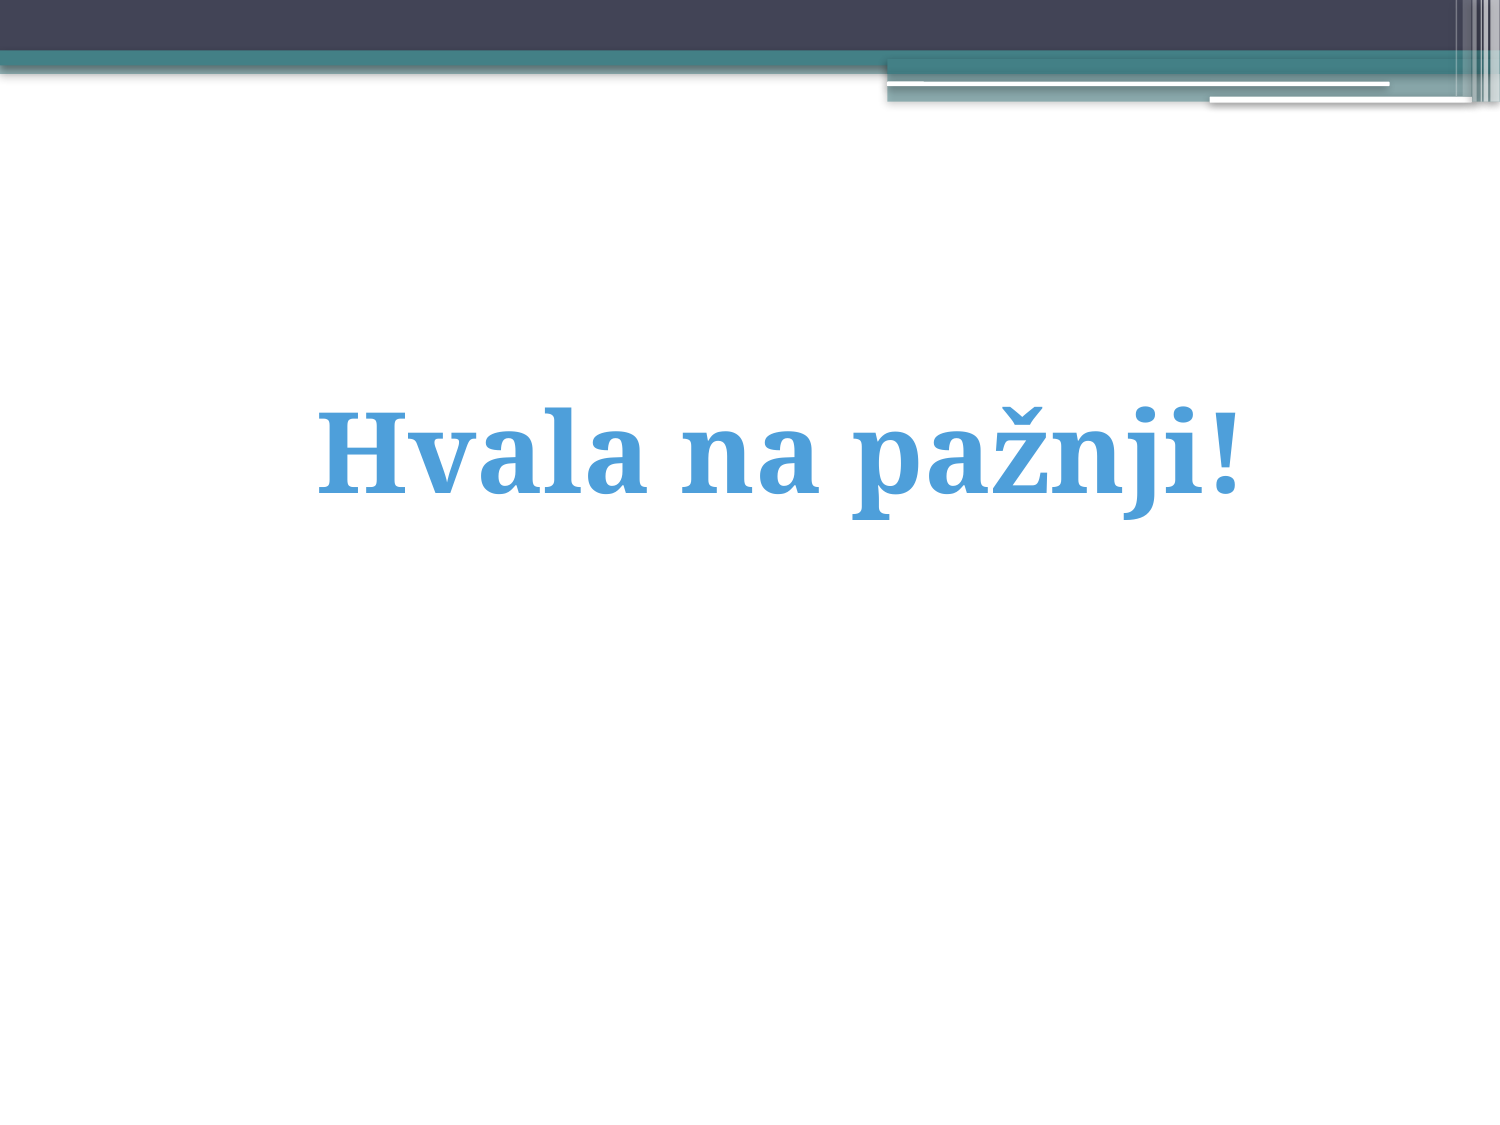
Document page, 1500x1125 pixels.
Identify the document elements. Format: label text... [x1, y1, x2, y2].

text_box Hvala na pažnji! [301, 373, 1264, 524]
